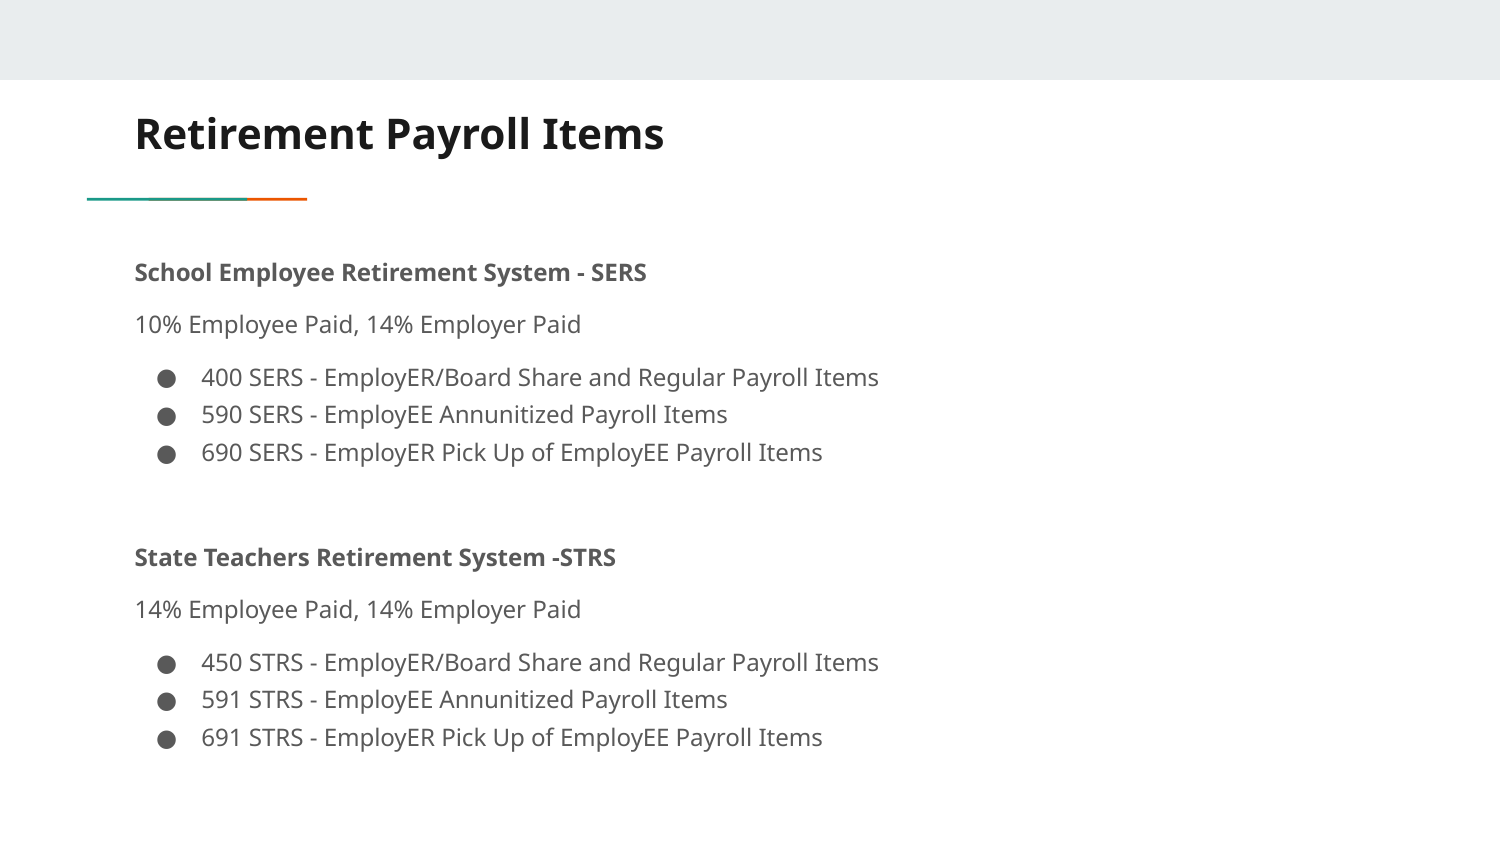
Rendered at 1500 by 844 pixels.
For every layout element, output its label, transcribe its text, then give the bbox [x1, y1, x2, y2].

title Retirement Payroll Items [119, 89, 1381, 178]
list School Employee Retirement System - SERS 10% Employee Paid, 14% Employer Paid 400 SERS - EmployER/Board Share and Regular Payroll Items 590 SERS - EmployEE Annunitized Payroll Items 690 SERS - EmployER Pick Up of EmployEE Payroll Items State Teachers Retirement System -STRS 14% Employee Paid, 14% Employer Paid 450 STRS - EmployER/Board Share and Regular Payroll Items 591 STRS - EmployEE Annunitized Payroll Items 691 STRS - EmployER Pick Up of EmployEE Payroll Items [119, 234, 1381, 770]
